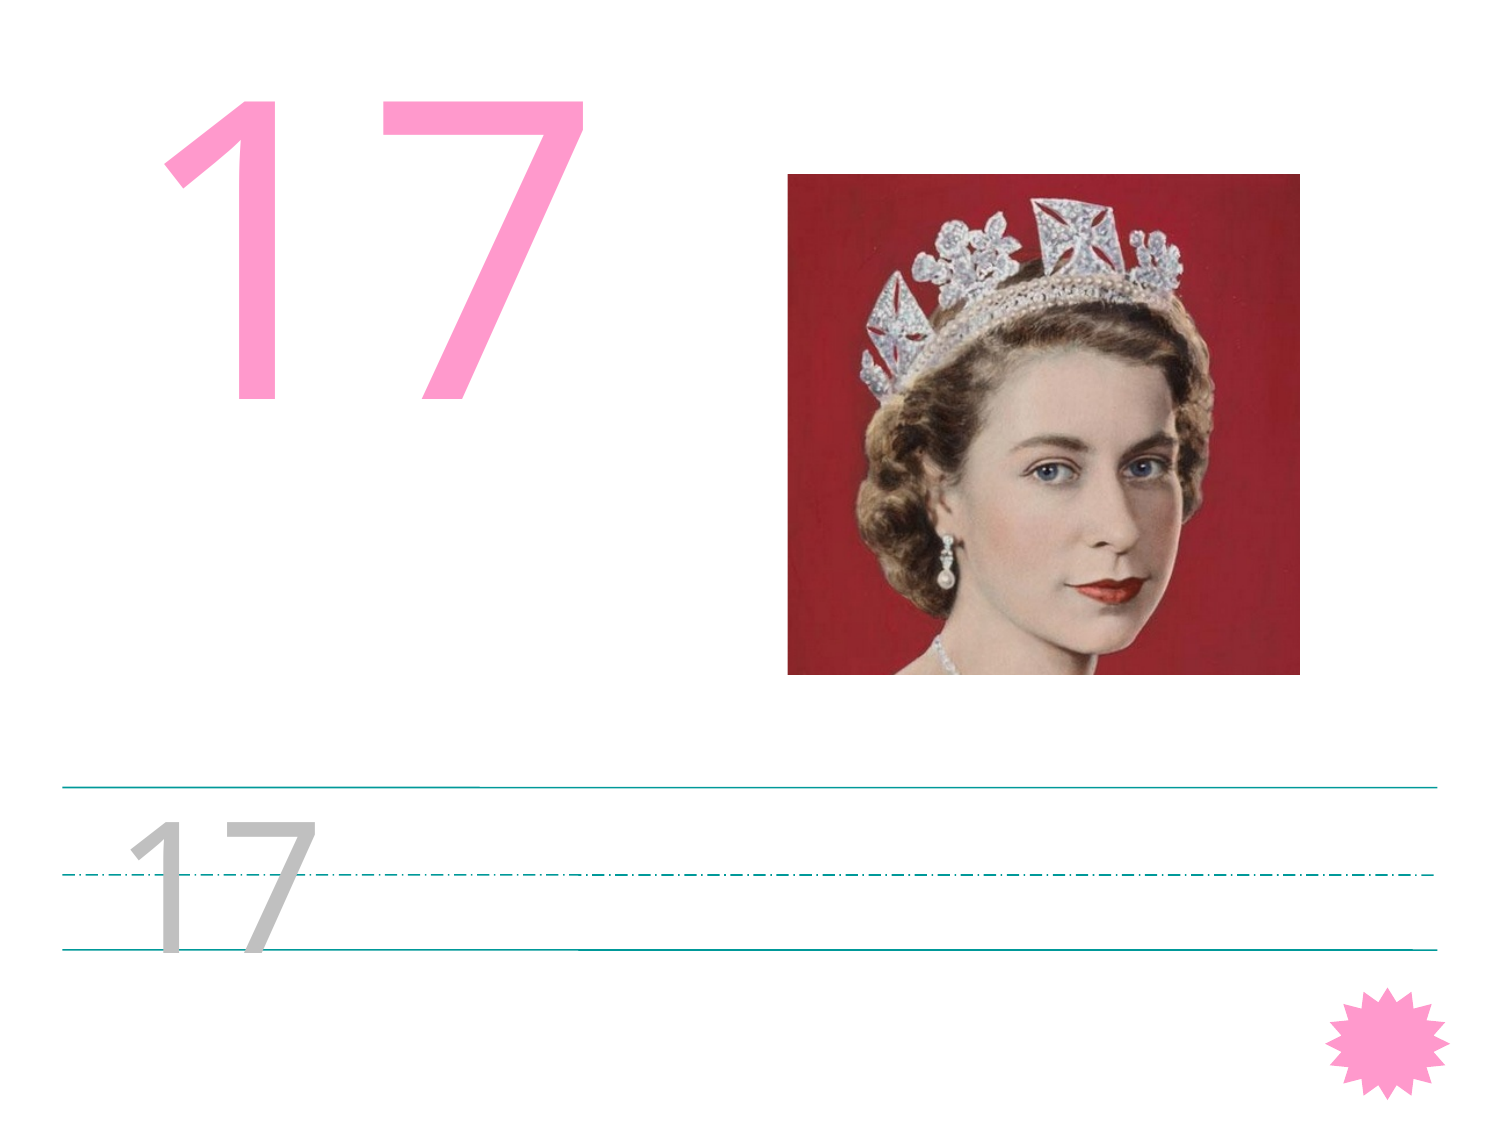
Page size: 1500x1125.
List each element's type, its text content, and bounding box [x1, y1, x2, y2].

text_box [1325, 987, 1451, 1101]
text_box 17 [99, 762, 525, 998]
text_box 17 [112, 112, 1388, 354]
picture [787, 174, 1301, 676]
